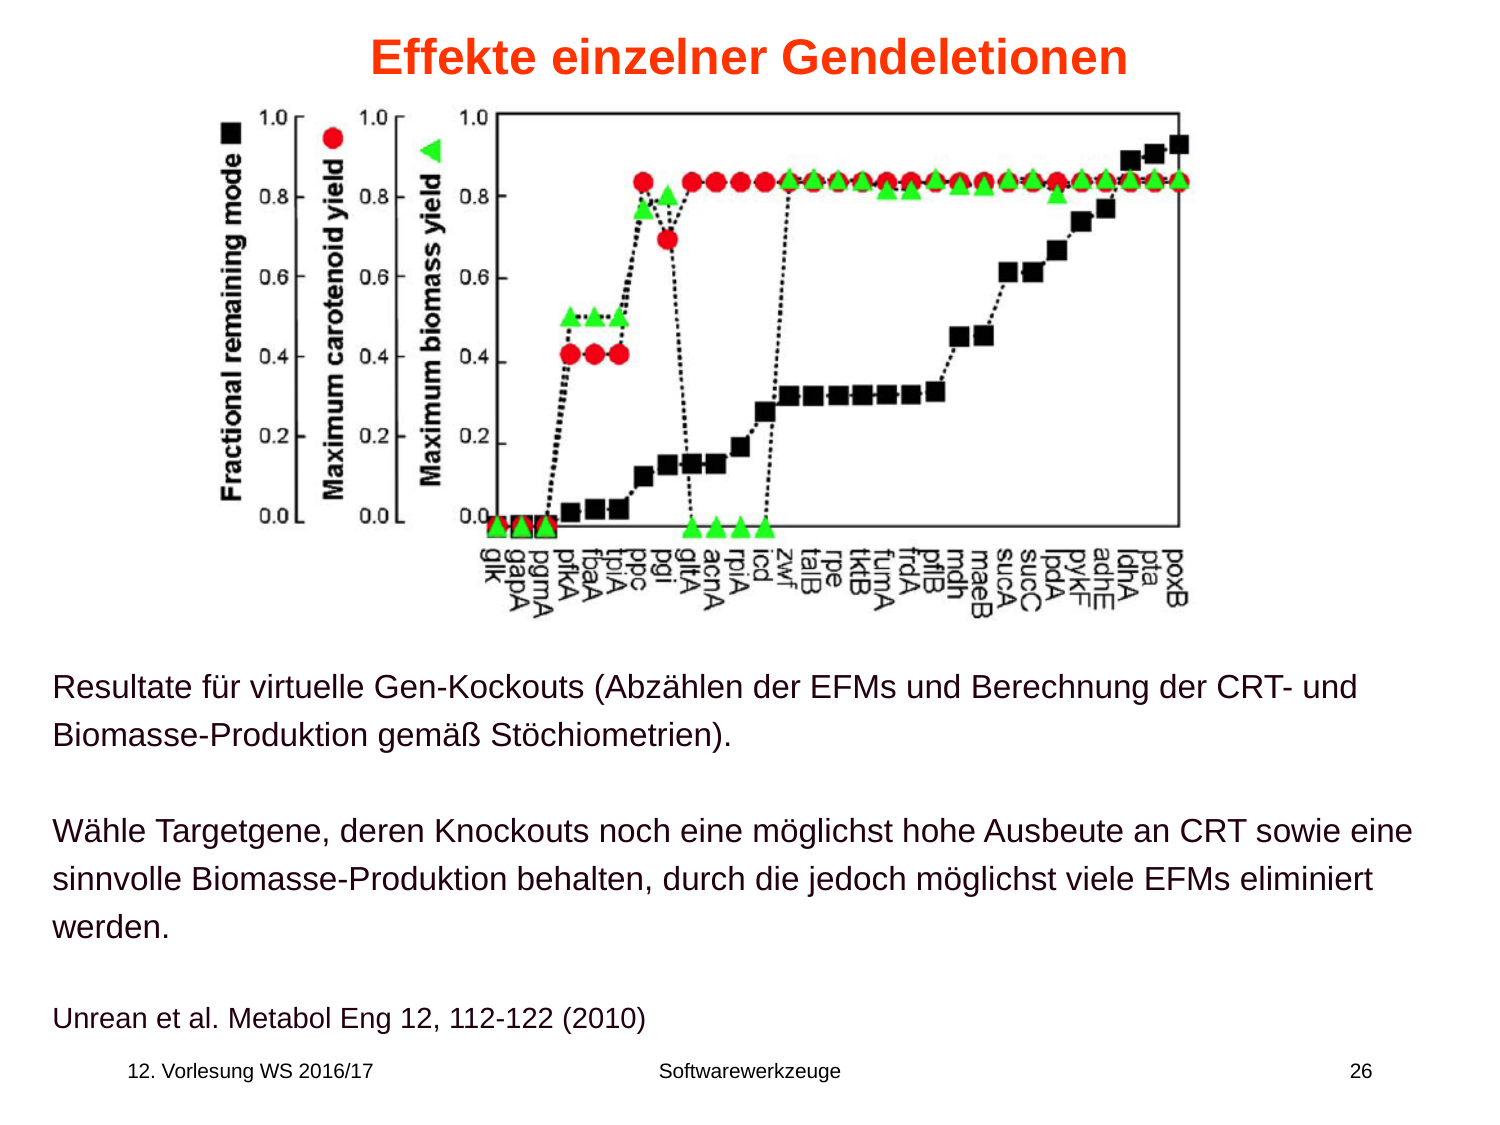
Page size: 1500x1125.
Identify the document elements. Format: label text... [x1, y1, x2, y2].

title Effekte einzelner Gendeletionen [0, 19, 1500, 90]
text_box Resultate für virtuelle Gen-Kockouts (Abzählen der EFMs und Berechnung der CRT- und Biomasse-Produktion gemäß Stöchiometrien). Wähle Targetgene, deren Knockouts noch eine möglichst hohe Ausbeute an CRT sowie eine sinnvolle Biomasse-Produktion behalten, durch die jedoch möglichst viele EFMs eliminiert werden. Unrean et al. Metabol Eng 12, 112-122 (2010) [37, 650, 1437, 1042]
picture [187, 87, 1226, 630]
